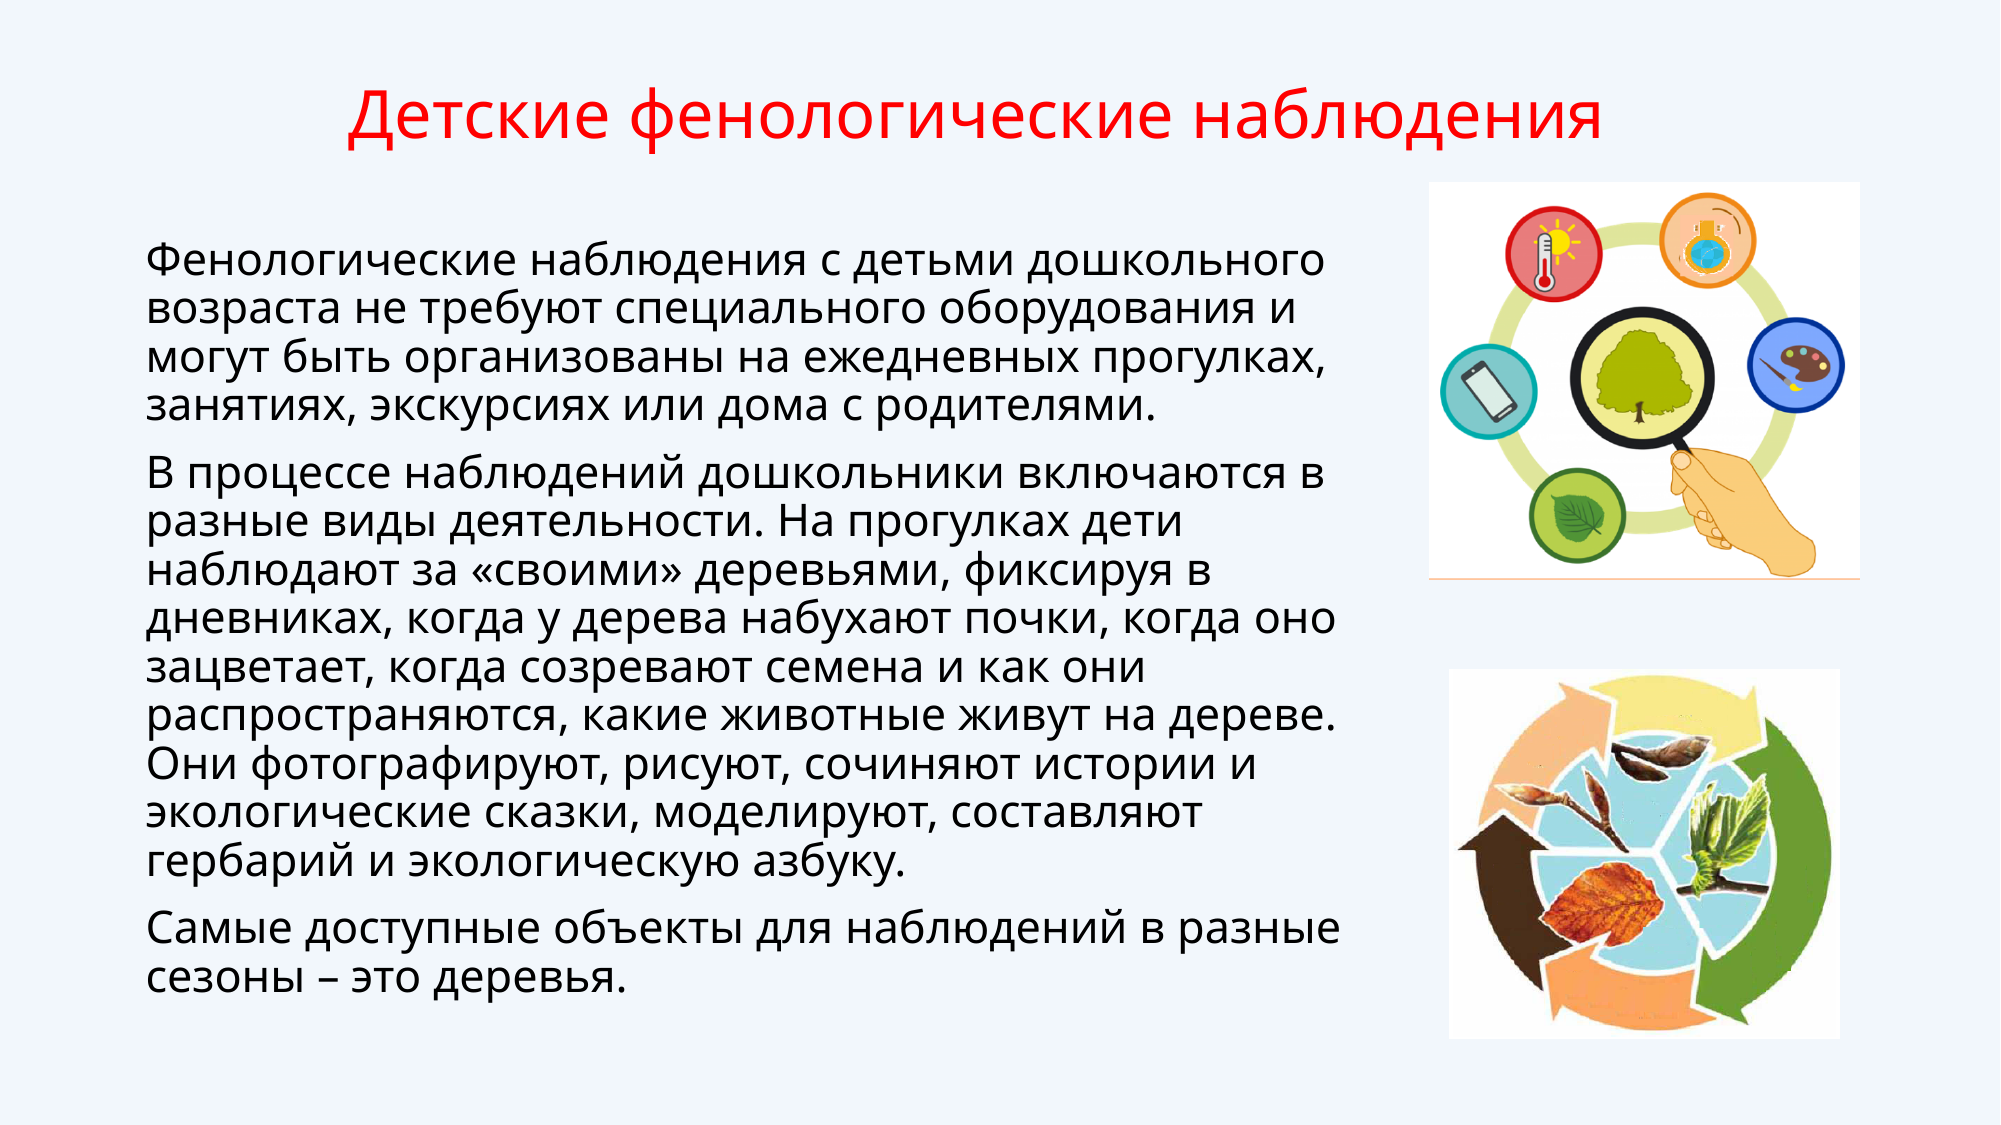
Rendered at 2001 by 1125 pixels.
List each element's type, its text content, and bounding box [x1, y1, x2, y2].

picture [1429, 182, 1860, 580]
title Детские фенологические наблюдения [180, 32, 1775, 160]
list Фенологические наблюдения с детьми дошкольного возраста не требуют специального оборудования и могут быть организованы на ежедневных прогулках, занятиях, экскурсиях или дома с родителями. В процессе наблюдений дошкольники включаются в разные виды деятельности. На прогулках дети наблюдают за «своими» деревьями, фиксируя в дневниках, когда у дерева набухают почки, когда оно зацветает, когда созревают семена и как они распространяются, какие животные живут на дереве. Они фотографируют, рисуют, сочиняют истории и экологические сказки, моделируют, составляют гербарий и экологическую азбуку. Самые доступные объекты для наблюдений в разные сезоны – это деревья. [130, 228, 1360, 1057]
picture [1449, 669, 1840, 1039]
